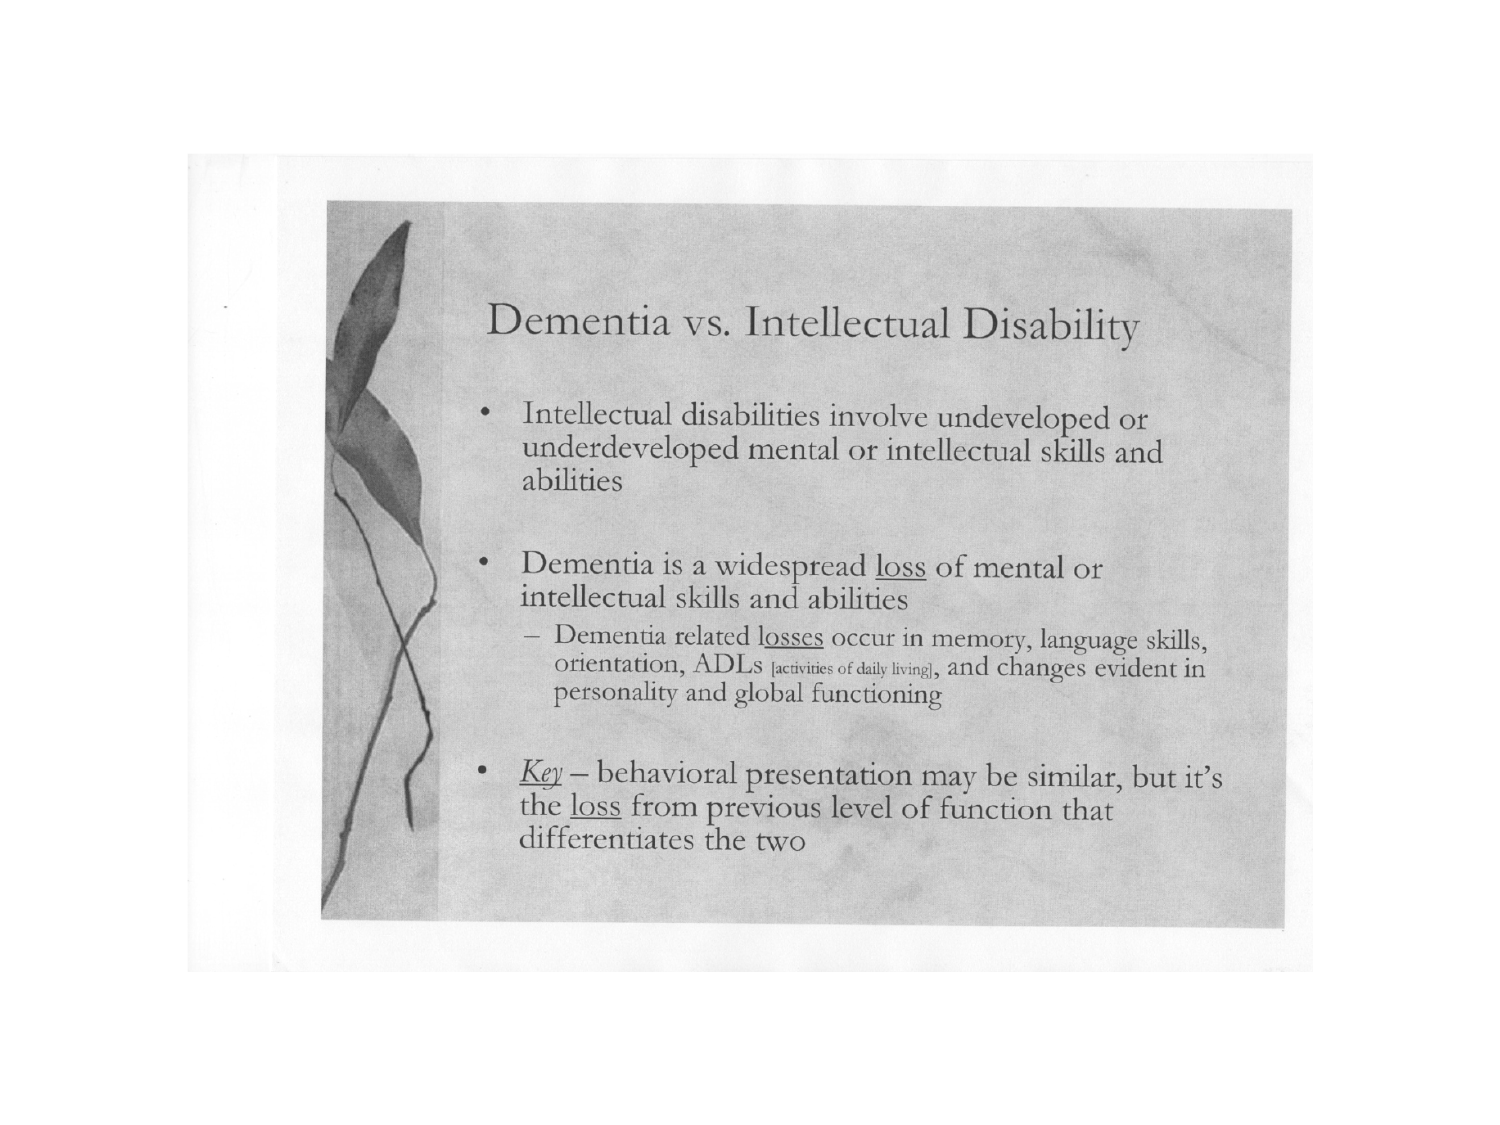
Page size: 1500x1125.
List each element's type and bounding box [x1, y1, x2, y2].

picture [189, 0, 1313, 1125]
